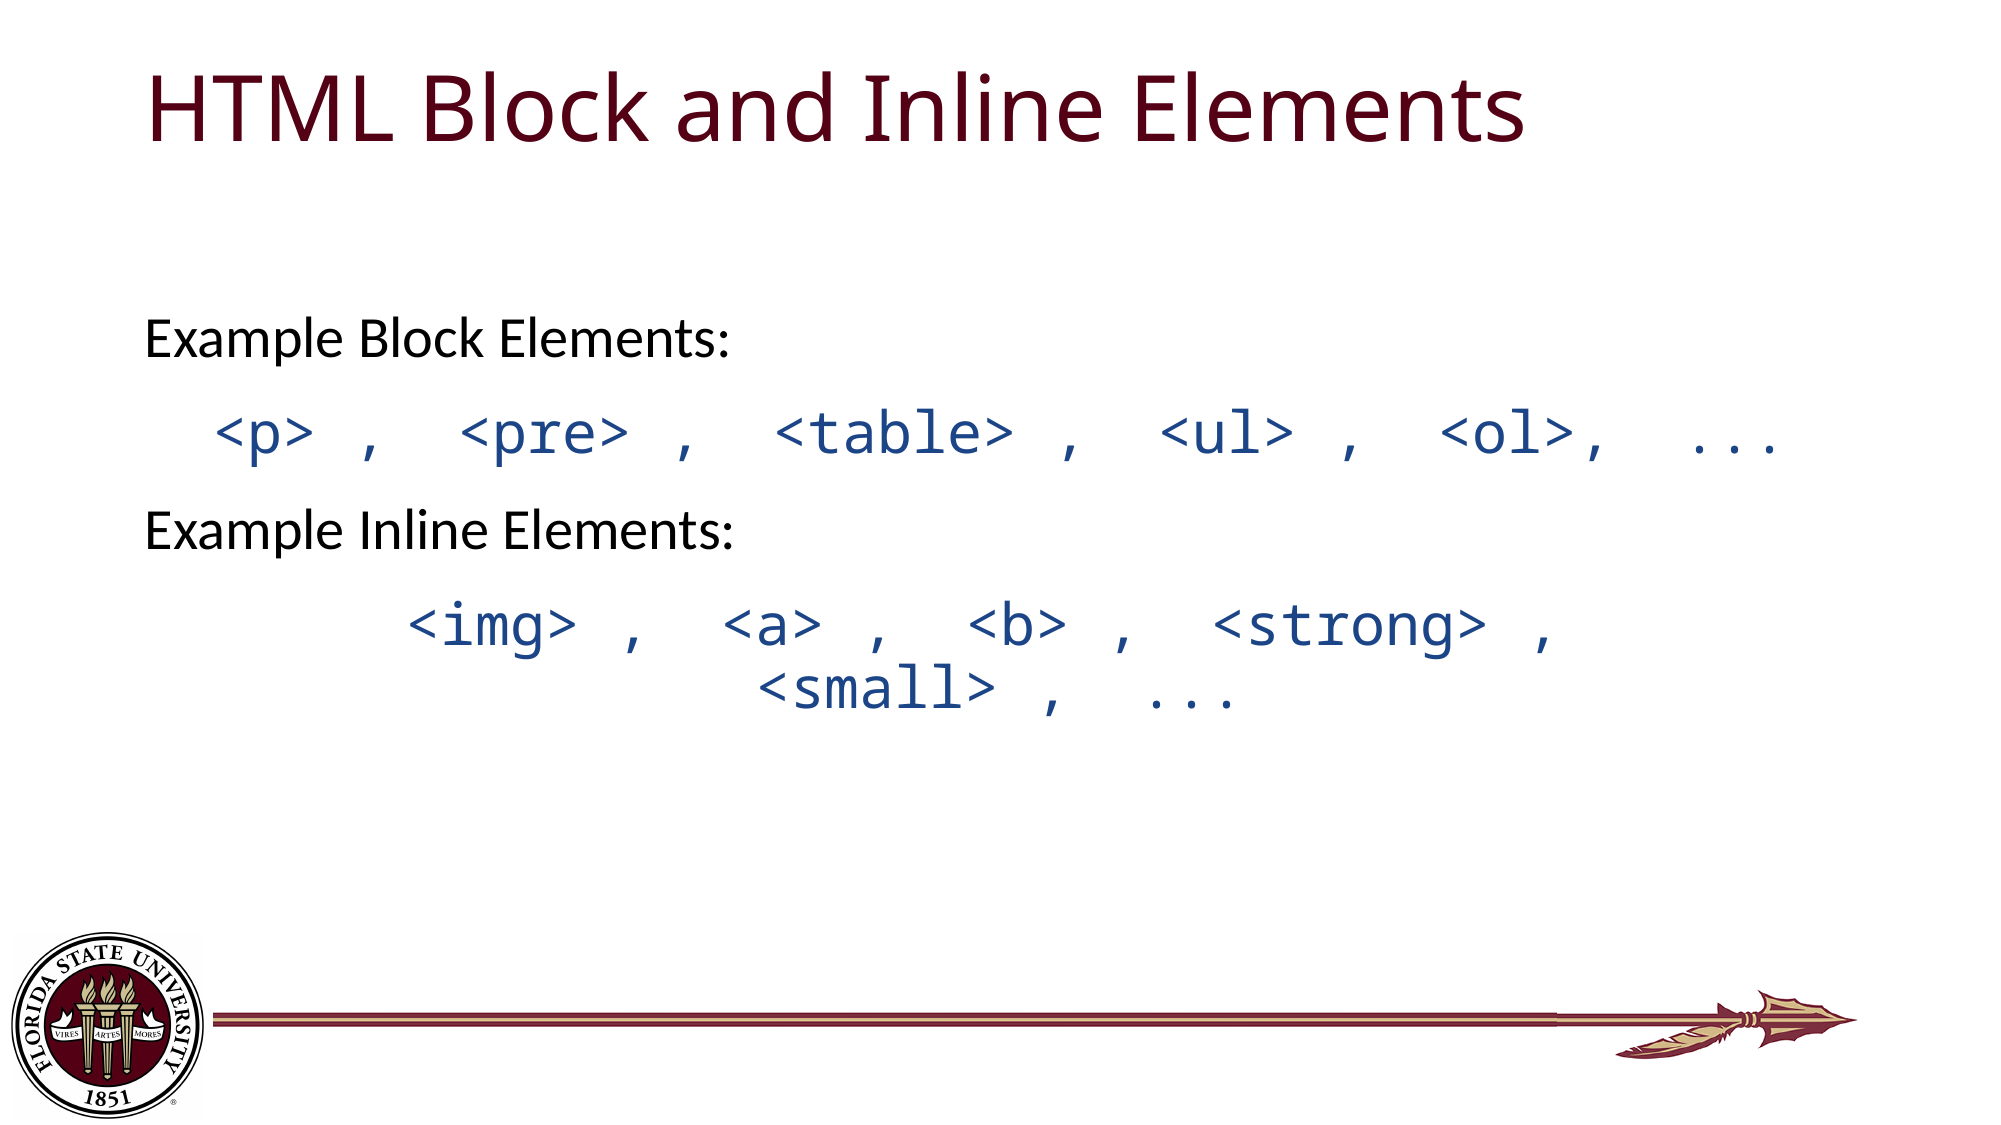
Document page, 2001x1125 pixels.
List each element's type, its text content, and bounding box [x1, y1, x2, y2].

title HTML Block and Inline Elements [136, 37, 1863, 187]
list Example Block Elements: <p> , <pre> , <table> , <ul> , <ol>, ... Example Inline Elements: <img> , <a> , <b> , <strong> , <small> , ... [136, 298, 1863, 906]
picture [11, 932, 204, 1119]
picture [213, 906, 1863, 1125]
